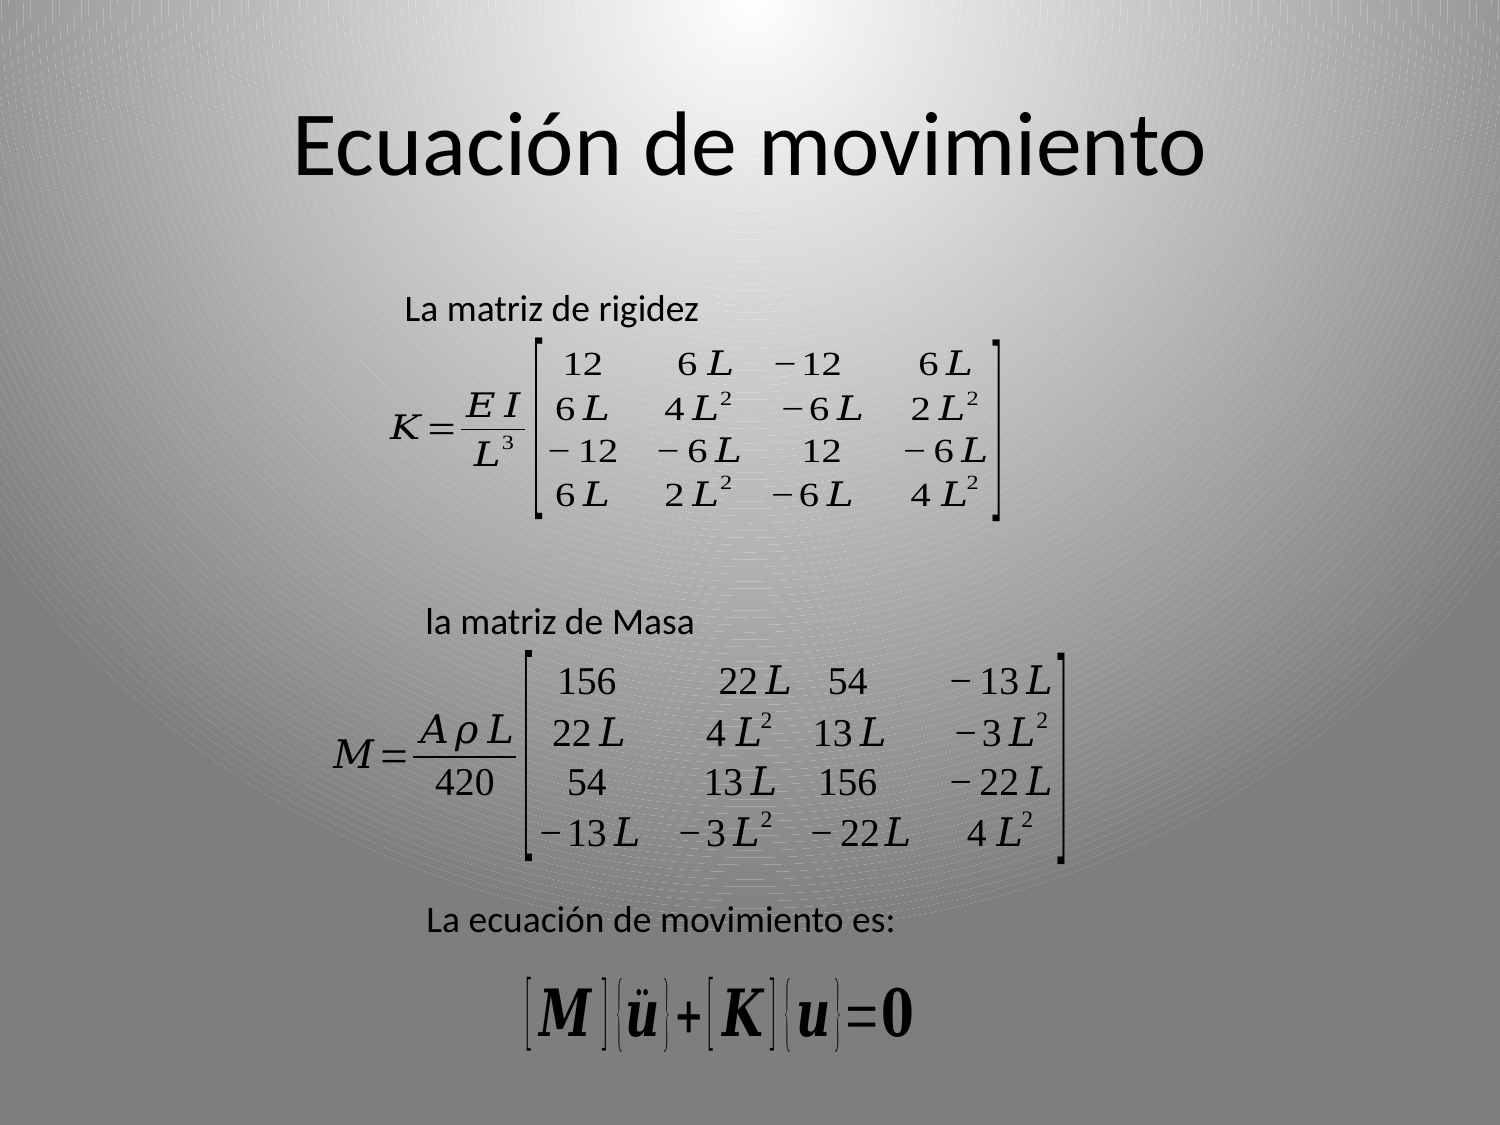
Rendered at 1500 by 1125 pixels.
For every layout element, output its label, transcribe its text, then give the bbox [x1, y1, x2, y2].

title Ecuación de movimiento [75, 45, 1425, 233]
text_box la matriz de Masa [410, 589, 719, 650]
text_box La matriz de rigidez [389, 276, 714, 337]
text_box La ecuación de movimiento es: [411, 887, 911, 948]
